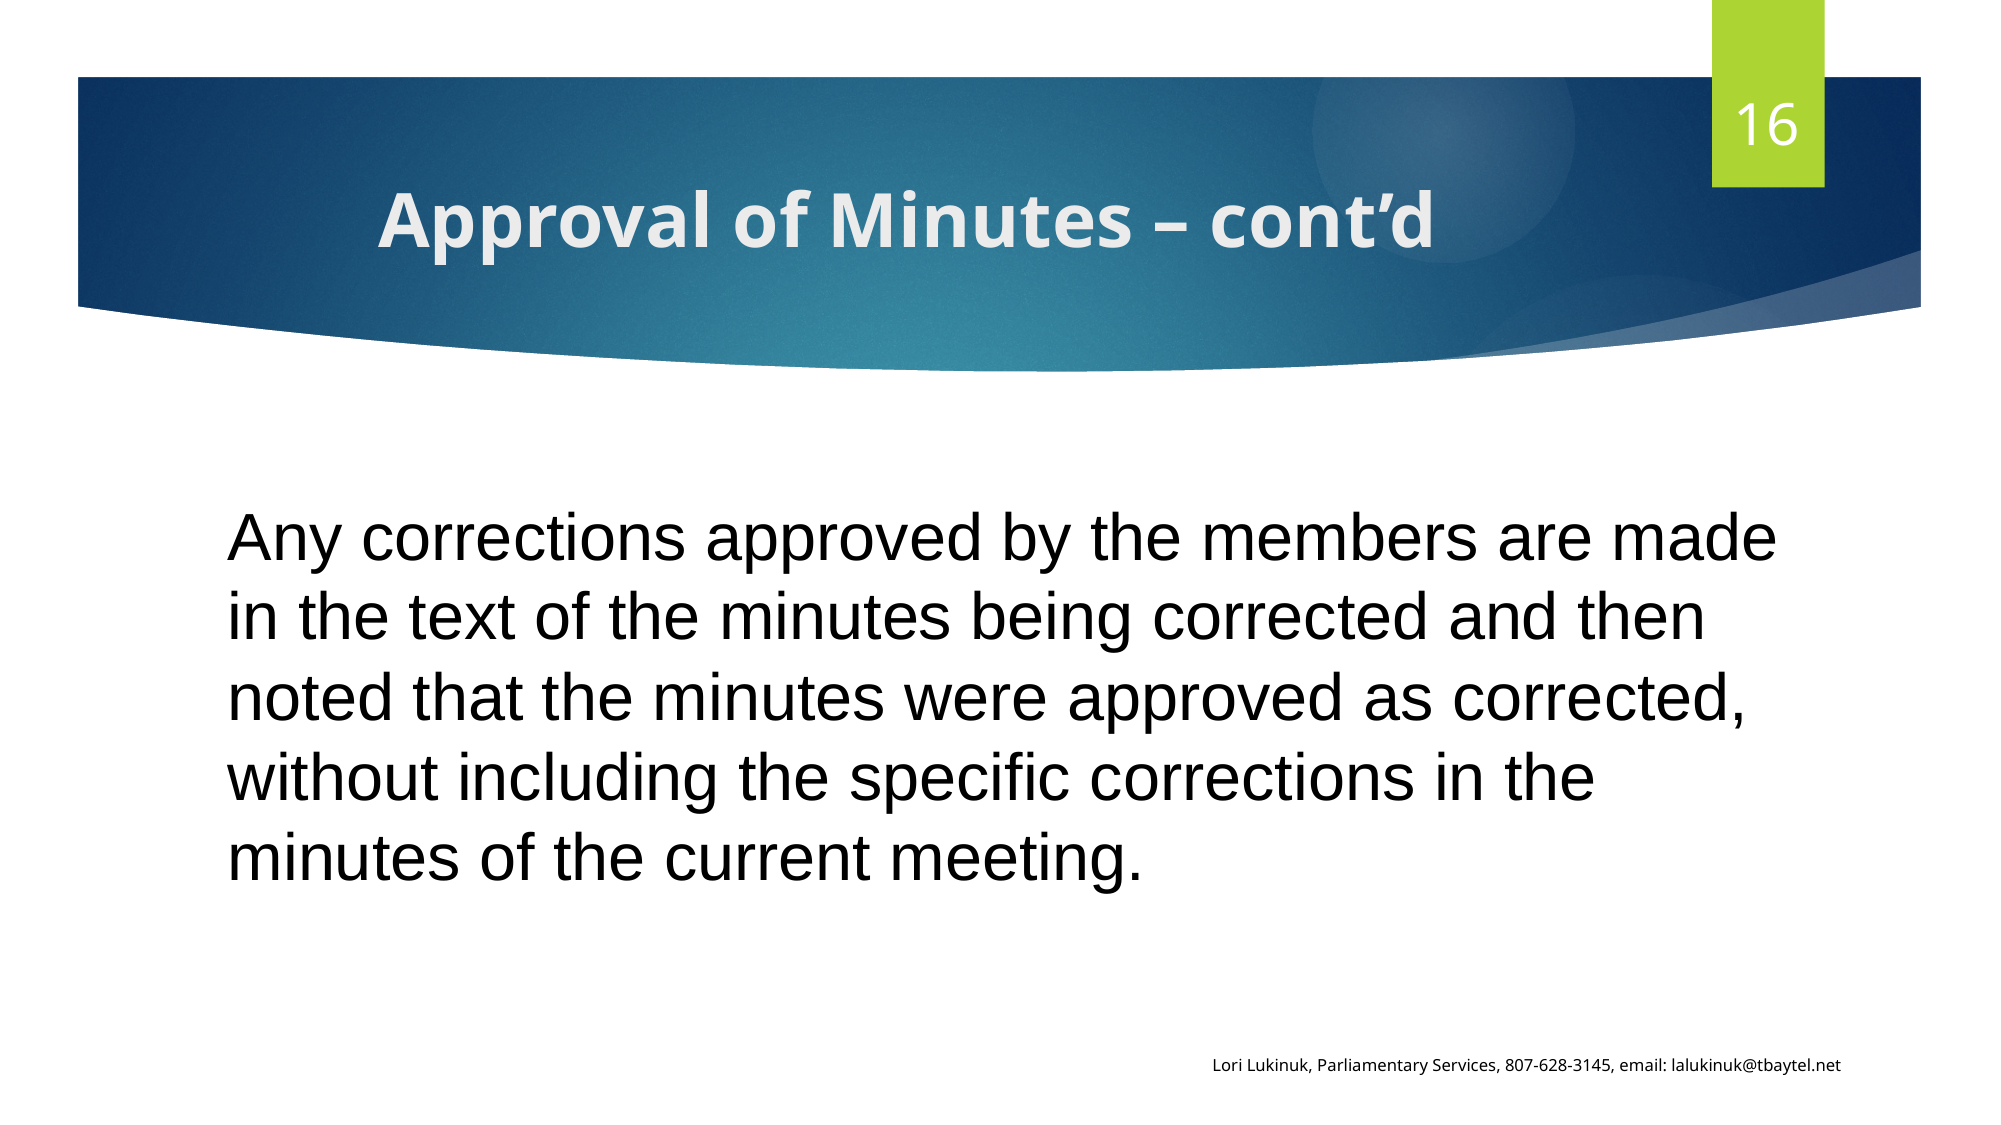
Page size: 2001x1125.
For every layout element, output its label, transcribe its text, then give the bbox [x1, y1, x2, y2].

text_box Lori Lukinuk, Parliamentary Services, 807-628-3145, email: lalukinuk@tbaytel.net [1197, 1047, 1871, 1083]
slide_number 16 [1698, 48, 1836, 175]
list Any corrections approved by the members are made in the text of the minutes being corrected and then noted that the minutes were approved as corrected, without including the specific corrections in the minutes of the current meeting. [212, 485, 1836, 1053]
title Approval of Minutes – cont’d [189, 159, 1627, 276]
